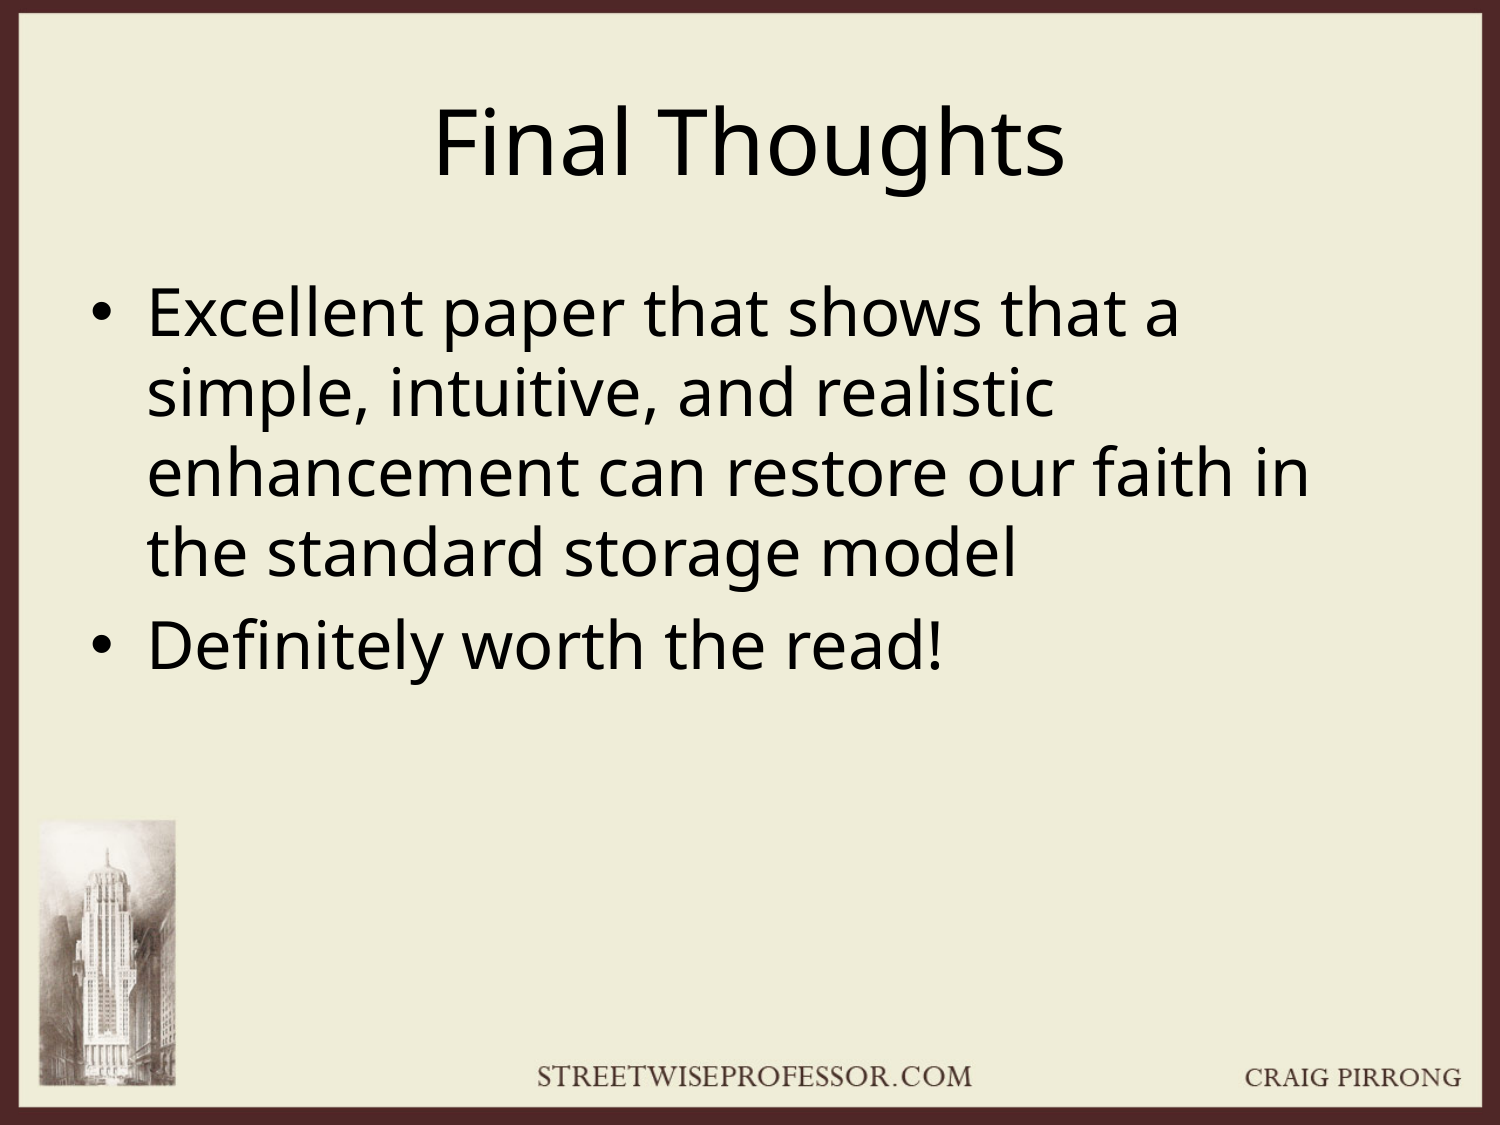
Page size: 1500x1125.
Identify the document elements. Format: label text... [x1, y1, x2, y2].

picture [0, 0, 1500, 1125]
list Excellent paper that shows that a simple, intuitive, and realistic enhancement can restore our faith in the standard storage model Definitely worth the read! [75, 262, 1425, 1005]
title Final Thoughts [75, 45, 1425, 233]
